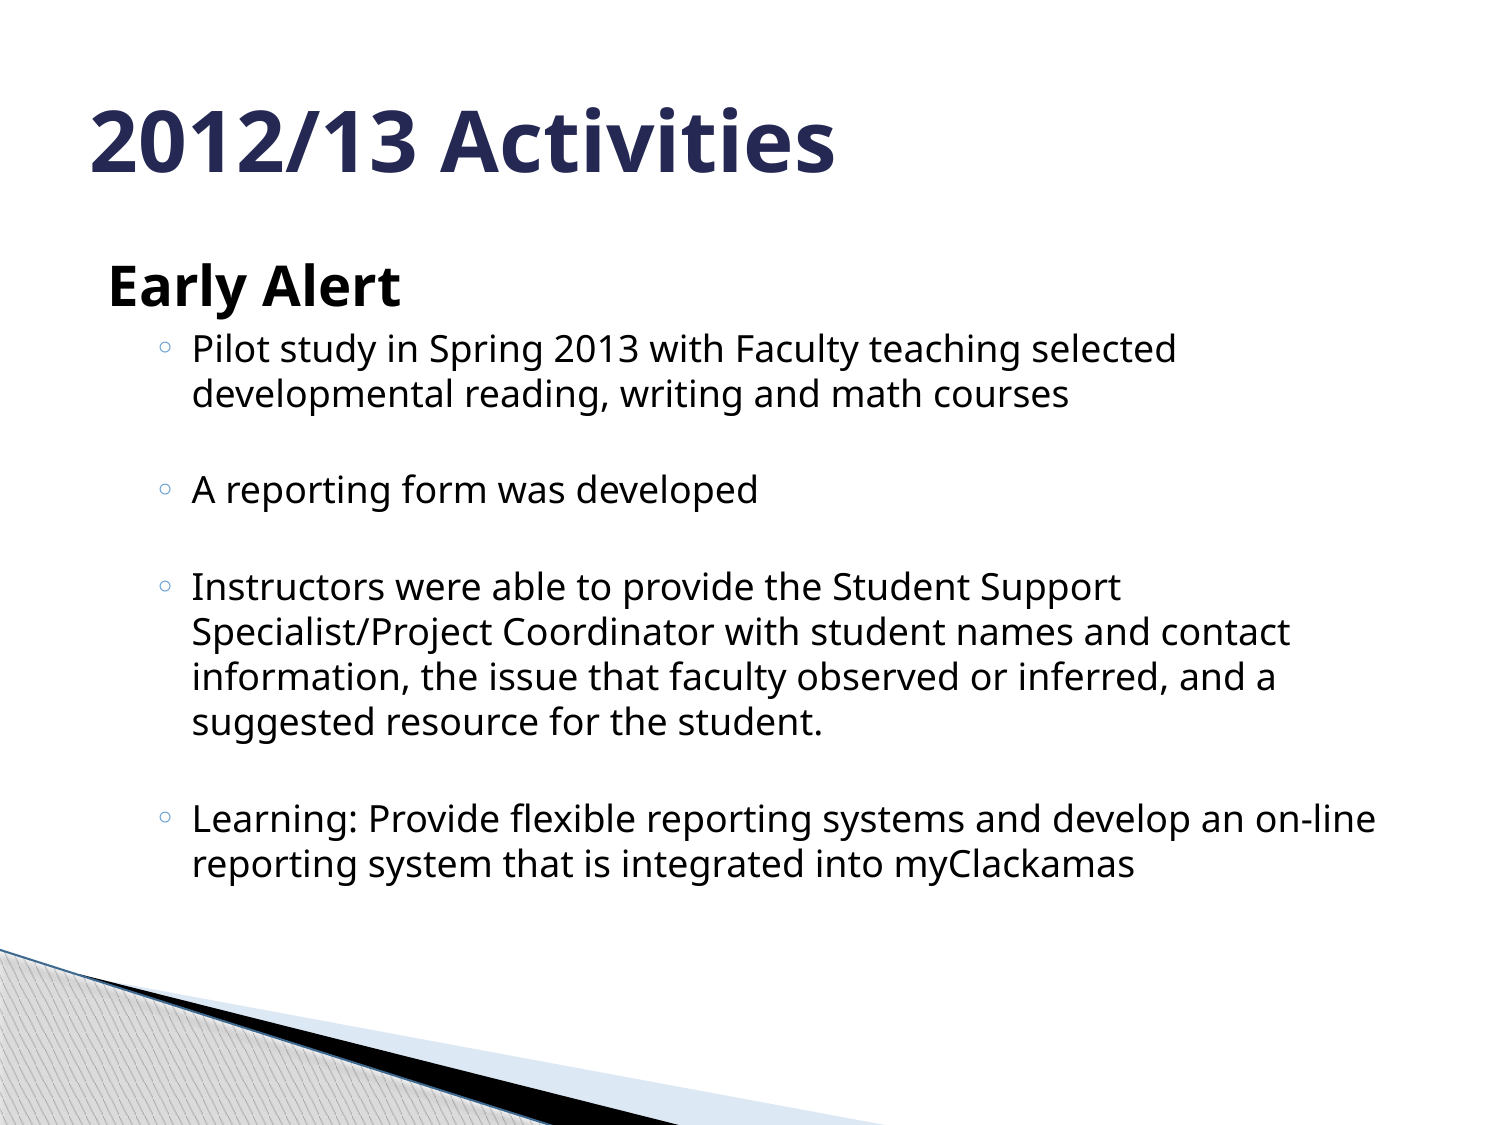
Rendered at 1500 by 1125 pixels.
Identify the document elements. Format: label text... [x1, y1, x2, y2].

title 2012/13 Activities [75, 45, 1425, 233]
list Early Alert Pilot study in Spring 2013 with Faculty teaching selected developmental reading, writing and math courses A reporting form was developed Instructors were able to provide the Student Support Specialist/Project Coordinator with student names and contact information, the issue that faculty observed or inferred, and a suggested resource for the student. Learning: Provide flexible reporting systems and develop an on-line reporting system that is integrated into myClackamas [75, 243, 1425, 986]
